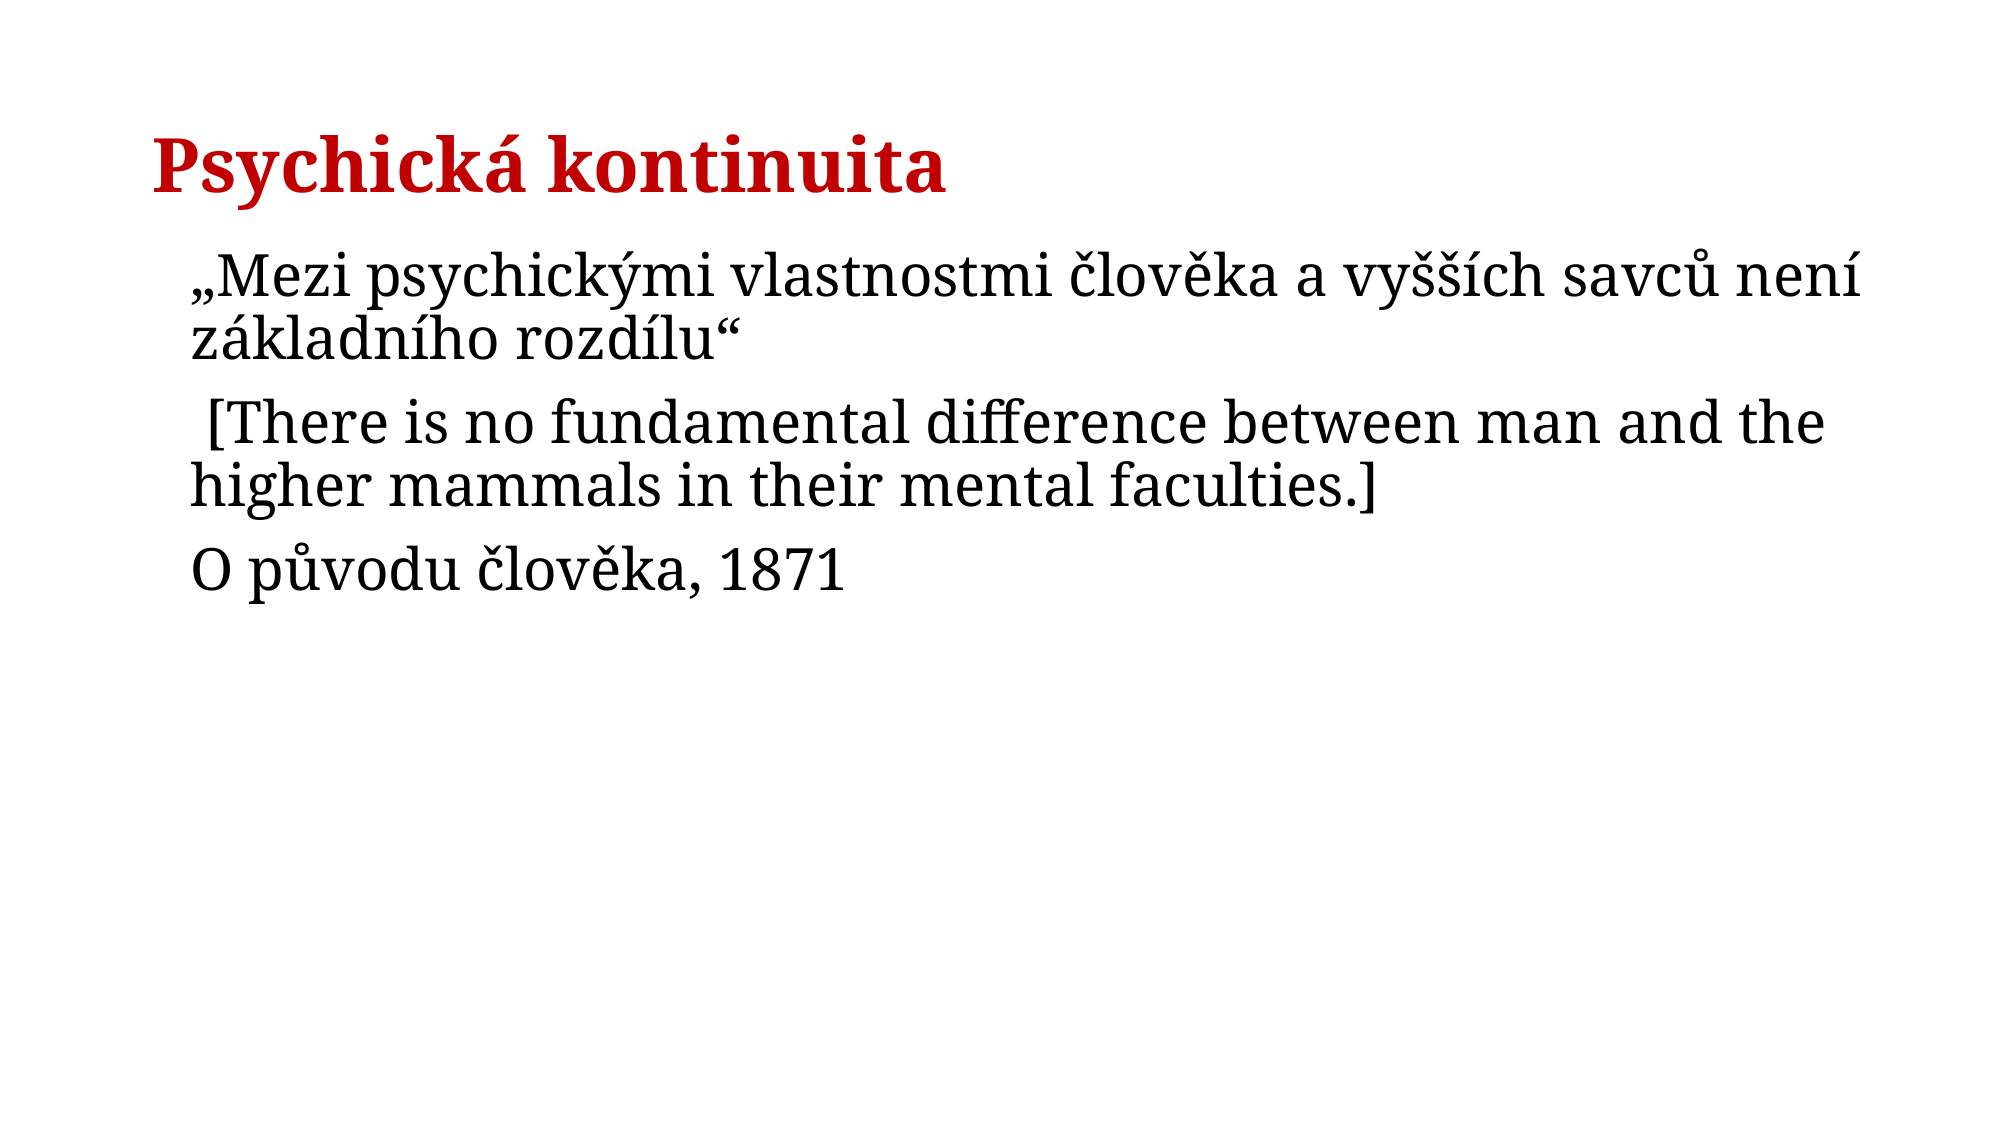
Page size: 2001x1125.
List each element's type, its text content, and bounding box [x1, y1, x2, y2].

title Psychická kontinuita [137, 59, 1863, 278]
list „Mezi psychickými vlastnostmi člověka a vyšších savců není základního rozdílu“ [There is no fundamental difference between man and the higher mammals in their mental faculties.] O původu člověka, 1871 [175, 238, 1901, 953]
